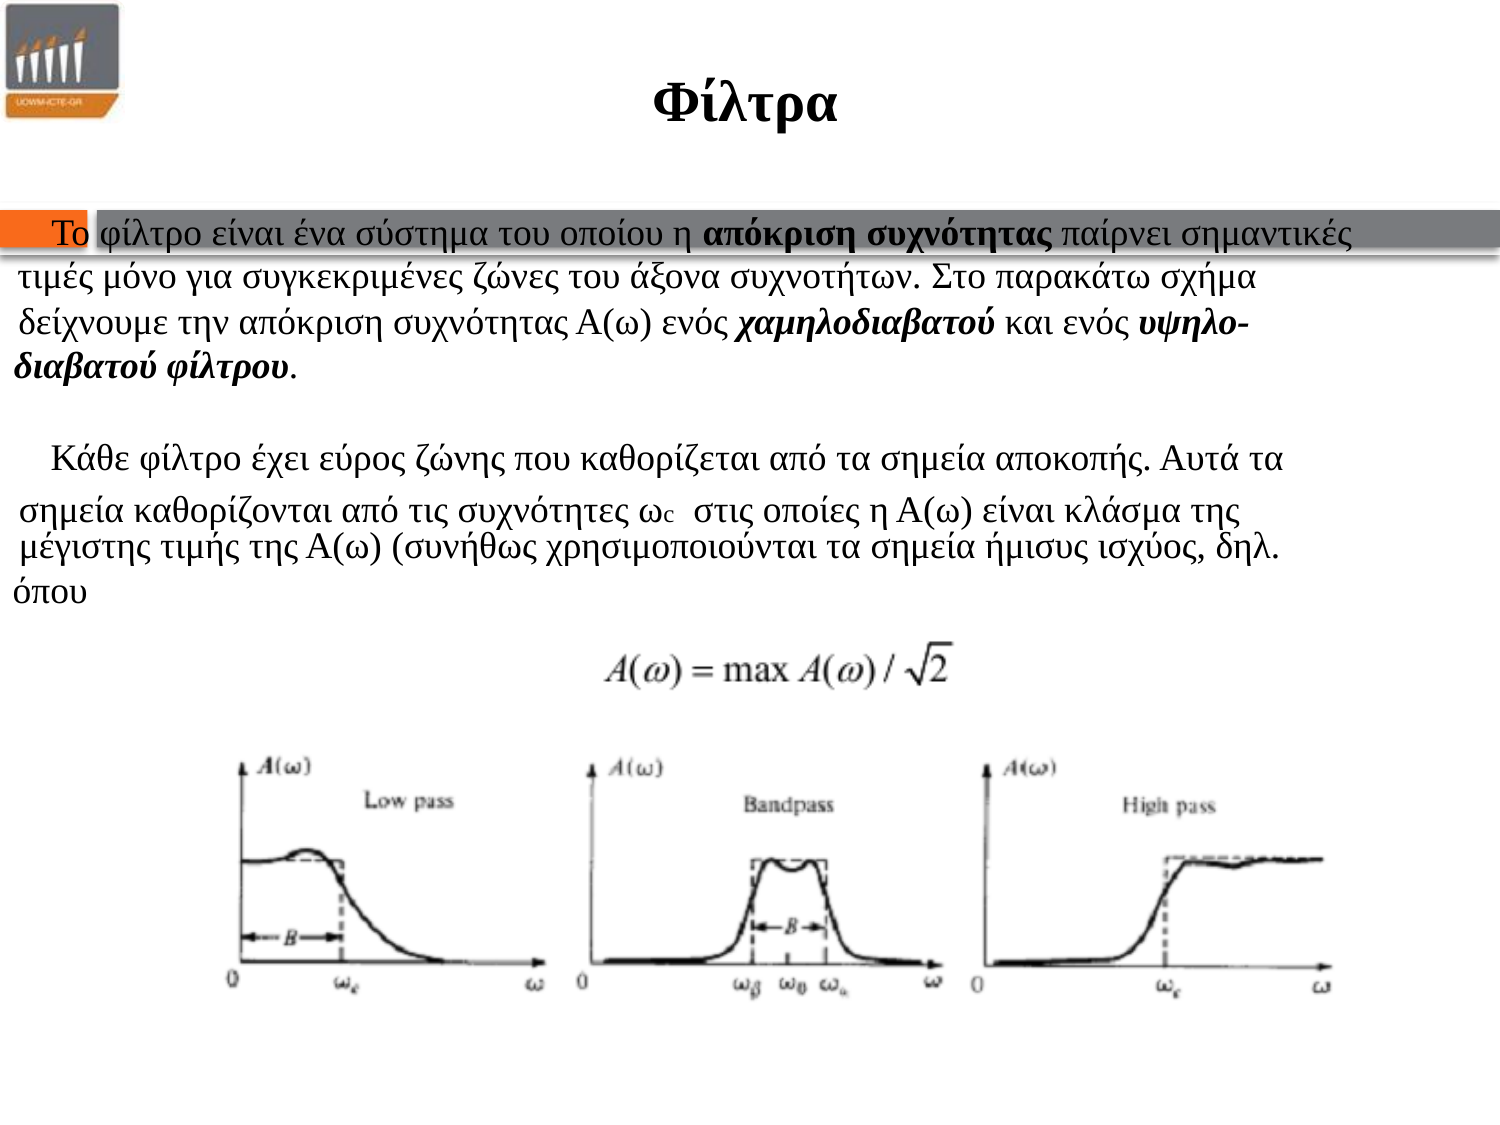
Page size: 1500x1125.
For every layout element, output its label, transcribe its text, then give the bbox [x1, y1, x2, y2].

text_box Φίλτρα [652, 68, 839, 142]
text_box όπου [12, 569, 88, 619]
text_box τιμές μόνο για συγκεκριμένες ζώνες του άξονα συχνοτήτων. Στο παρακάτω σχήμα [17, 254, 1258, 304]
picture [0, 0, 125, 124]
text_box διαβατού φίλτρου. [13, 344, 299, 394]
text_box Κάθε φίλτρο έχει εύρος ζώνης που καθορίζεται από τα σημεία αποκοπής. Αυτά τα [50, 436, 1285, 486]
text_box Το φίλτρο είναι ένα σύστημα του οποίου η απόκριση συχνότητας παίρνει σημαντικές [51, 210, 1353, 260]
text_box δείχνουμε την απόκριση συχνότητας Α(ω) ενός χαμηλοδιαβατού και ενός υψηλο- [18, 300, 1251, 350]
picture [218, 730, 1359, 1027]
picture [534, 619, 975, 705]
text_box σημεία καθορίζονται από τις συχνότητες ωc στις οποίες η Α(ω) είναι κλάσμα της μέγιστης τιμής της Α(ω) (συνήθως χρησιμοποιούνται τα σημεία ήμισυς ισχύος, δηλ. [18, 482, 1282, 574]
